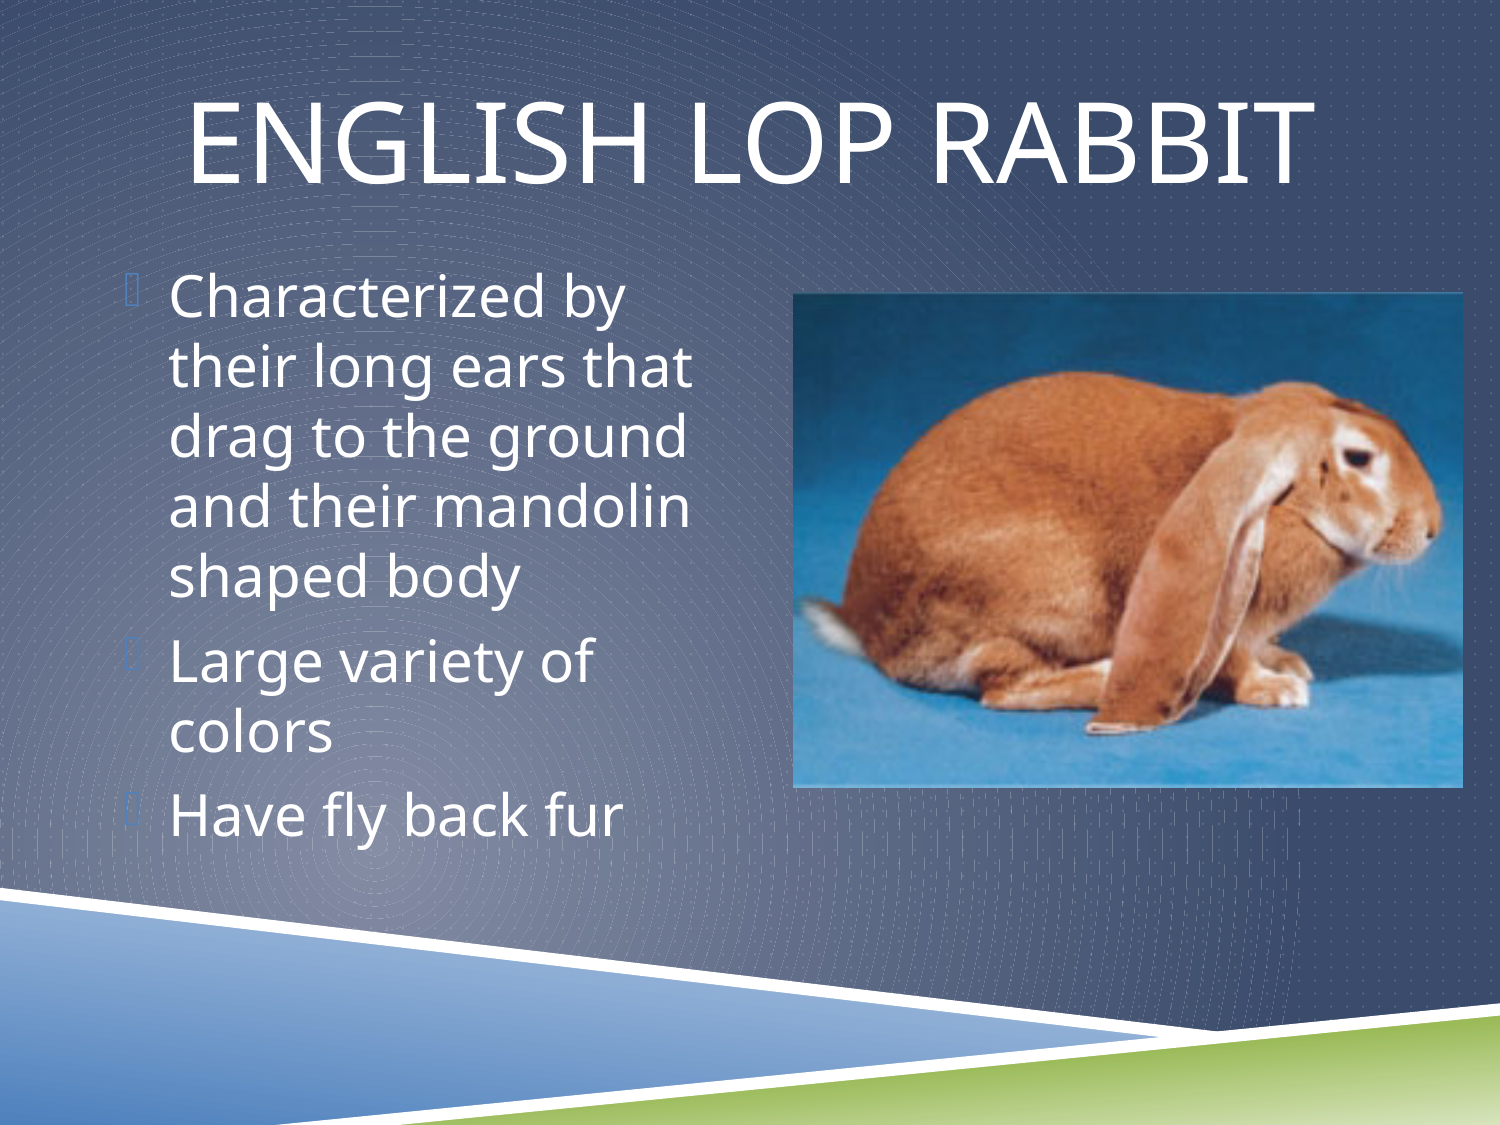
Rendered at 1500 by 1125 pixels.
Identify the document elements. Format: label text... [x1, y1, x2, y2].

list Characterized by their long ears that drag to the ground and their mandolin shaped body Large variety of colors Have fly back fur [112, 251, 713, 888]
title English lop rabbit [112, 45, 1388, 233]
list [793, 292, 1463, 788]
